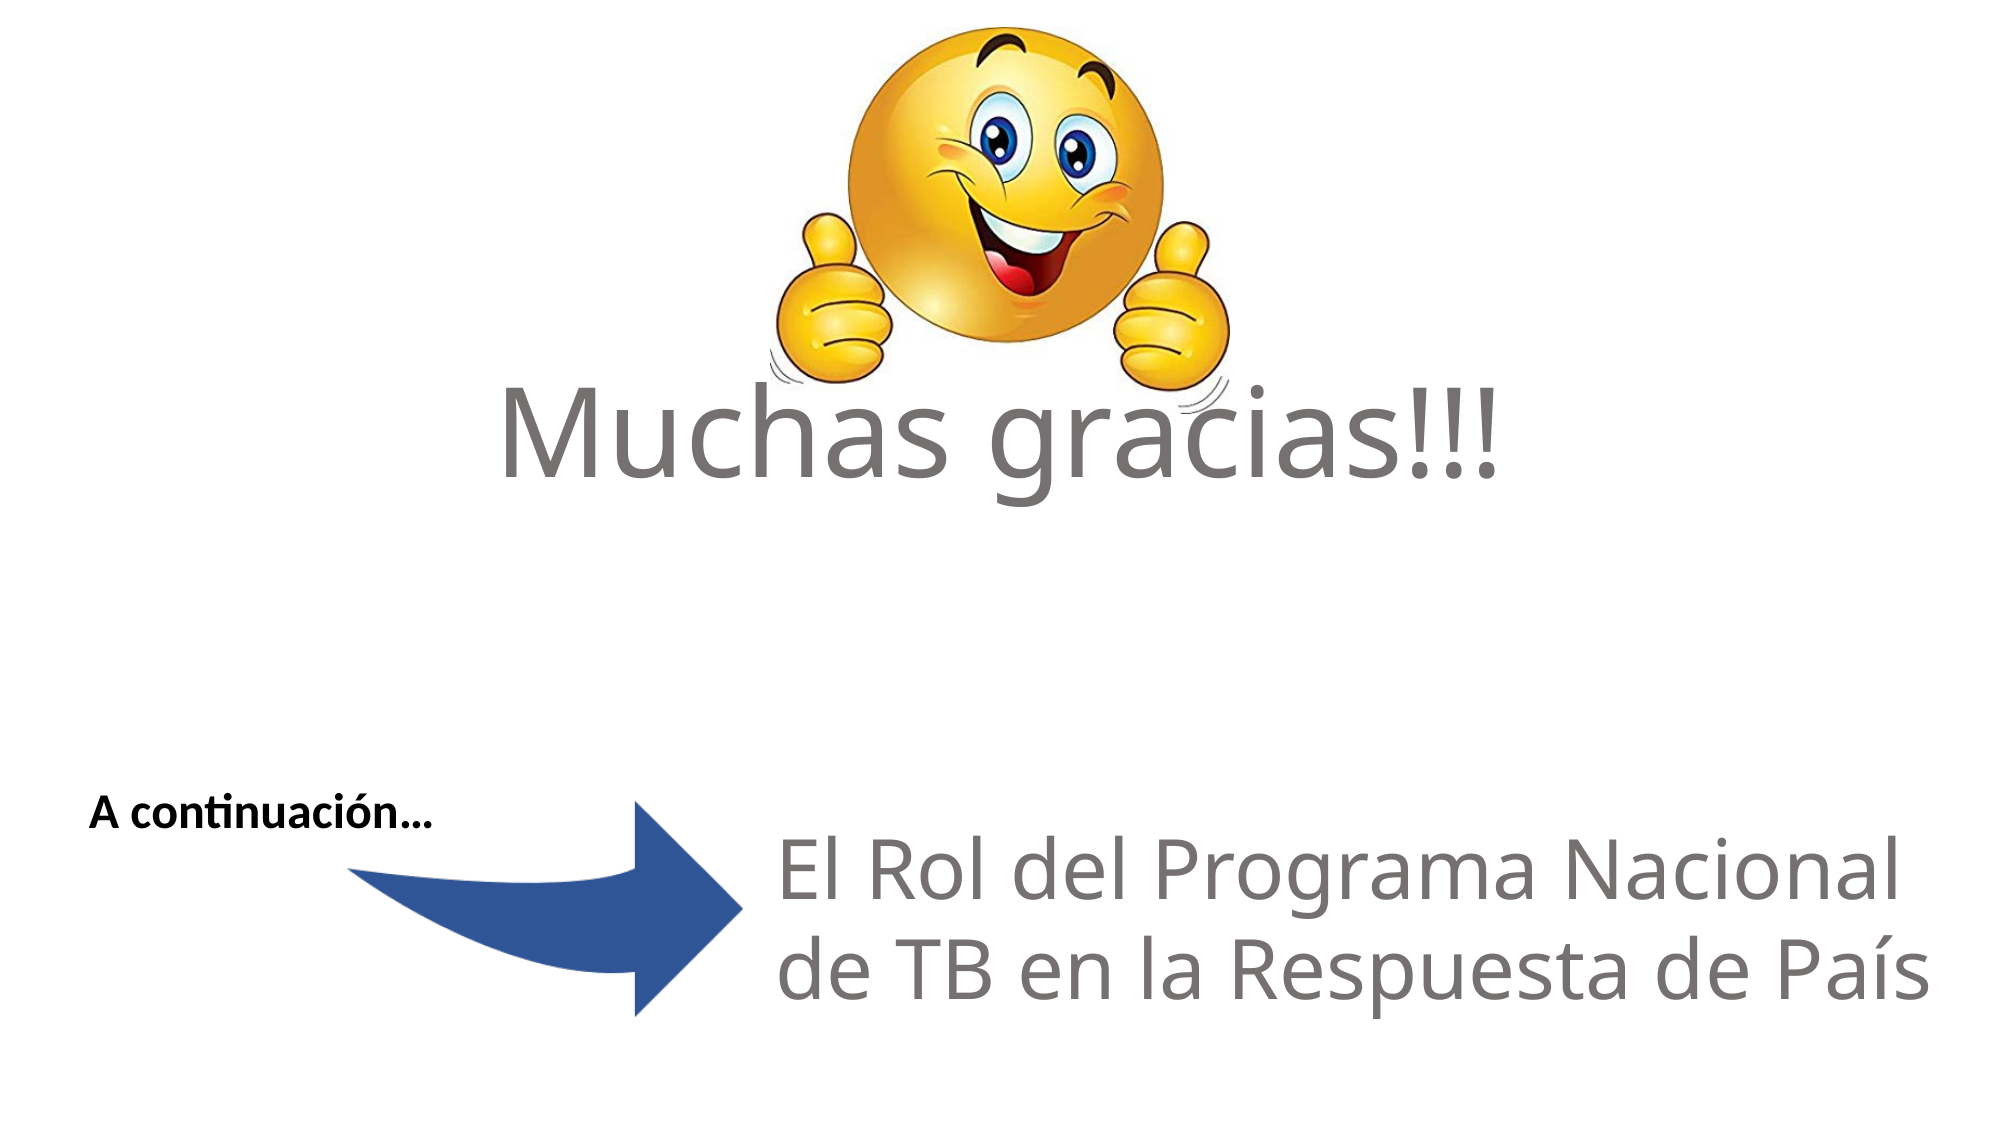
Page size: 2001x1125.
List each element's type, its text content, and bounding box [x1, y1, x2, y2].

picture [329, 693, 761, 1125]
text_box A continuación… [74, 770, 329, 846]
title Muchas gracias!!! [397, 262, 1603, 612]
picture [770, 27, 1230, 414]
text_box El Rol del Programa Nacional de TB en la Respuesta de País [761, 808, 2000, 1024]
